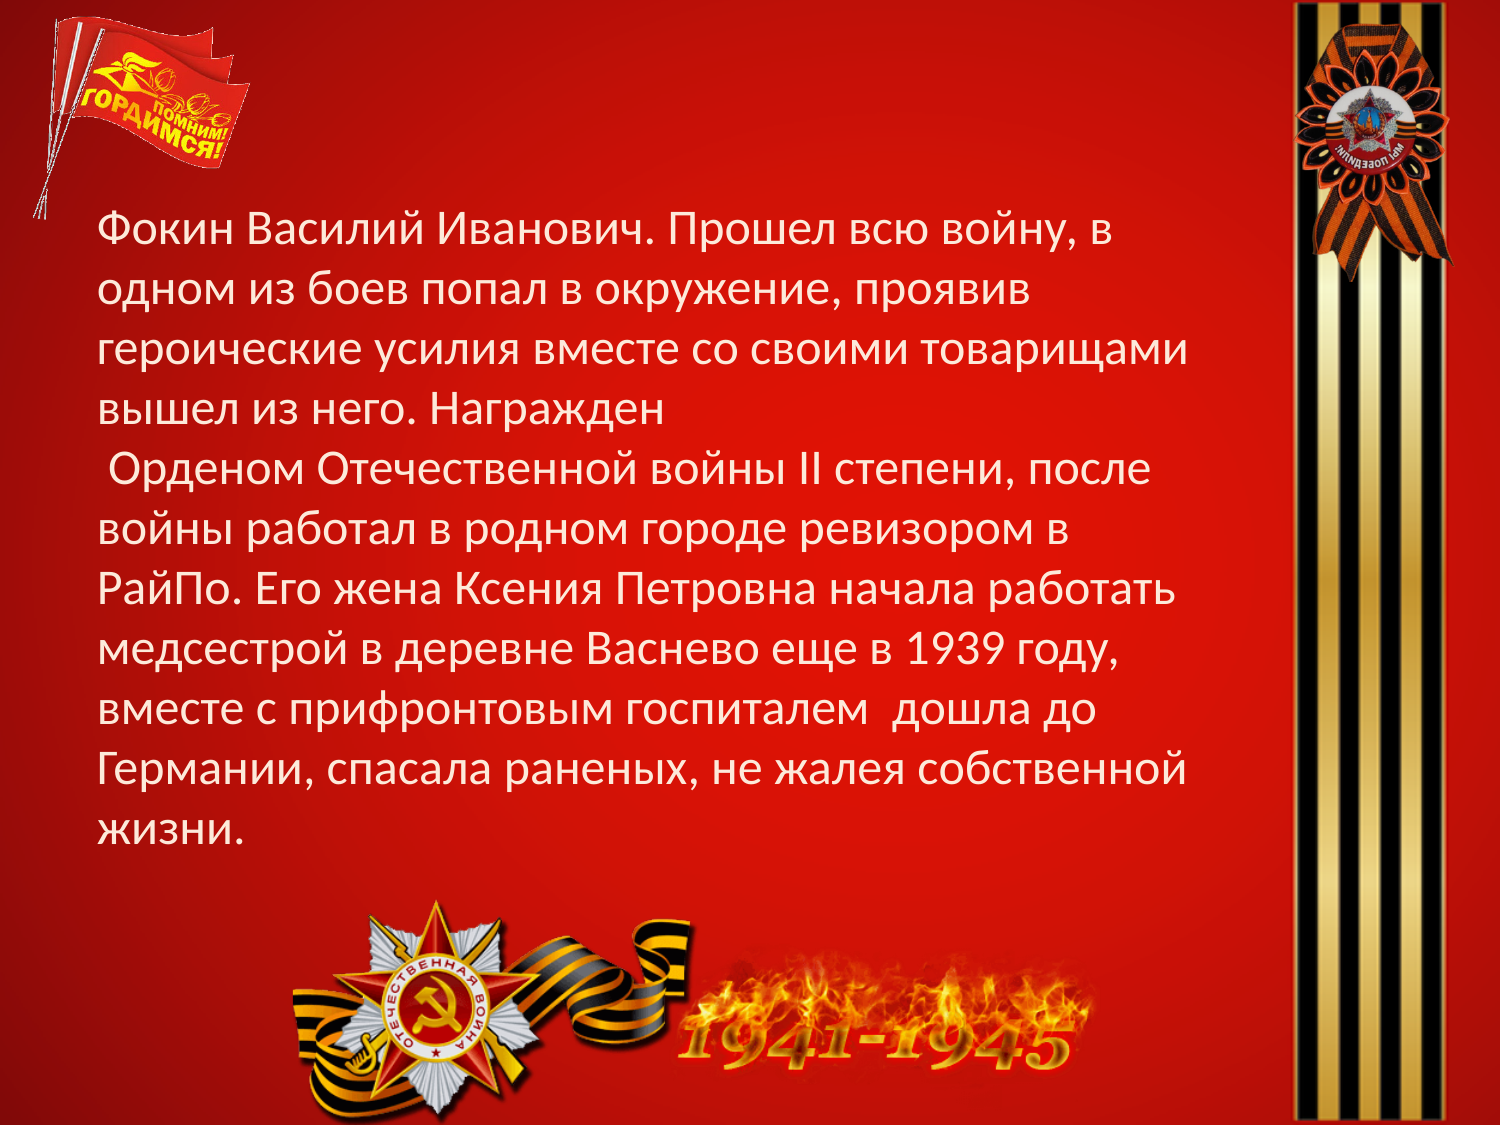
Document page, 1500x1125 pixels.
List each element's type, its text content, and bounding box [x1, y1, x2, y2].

picture [0, 0, 1500, 1125]
text_box Фокин Василий Иванович. Прошел всю войну, в одном из боев попал в окружение, проявив героические усилия вместе со своими товарищами вышел из него. Награжден Орденом Отечественной войны II степени, после войны работал в родном городе ревизором в РайПо. Его жена Ксения Петровна начала работать медсестрой в деревне Васнево еще в 1939 году, вместе с прифронтовым госпиталем дошла до Германии, спасала раненых, не жалея собственной жизни. [82, 187, 1243, 863]
